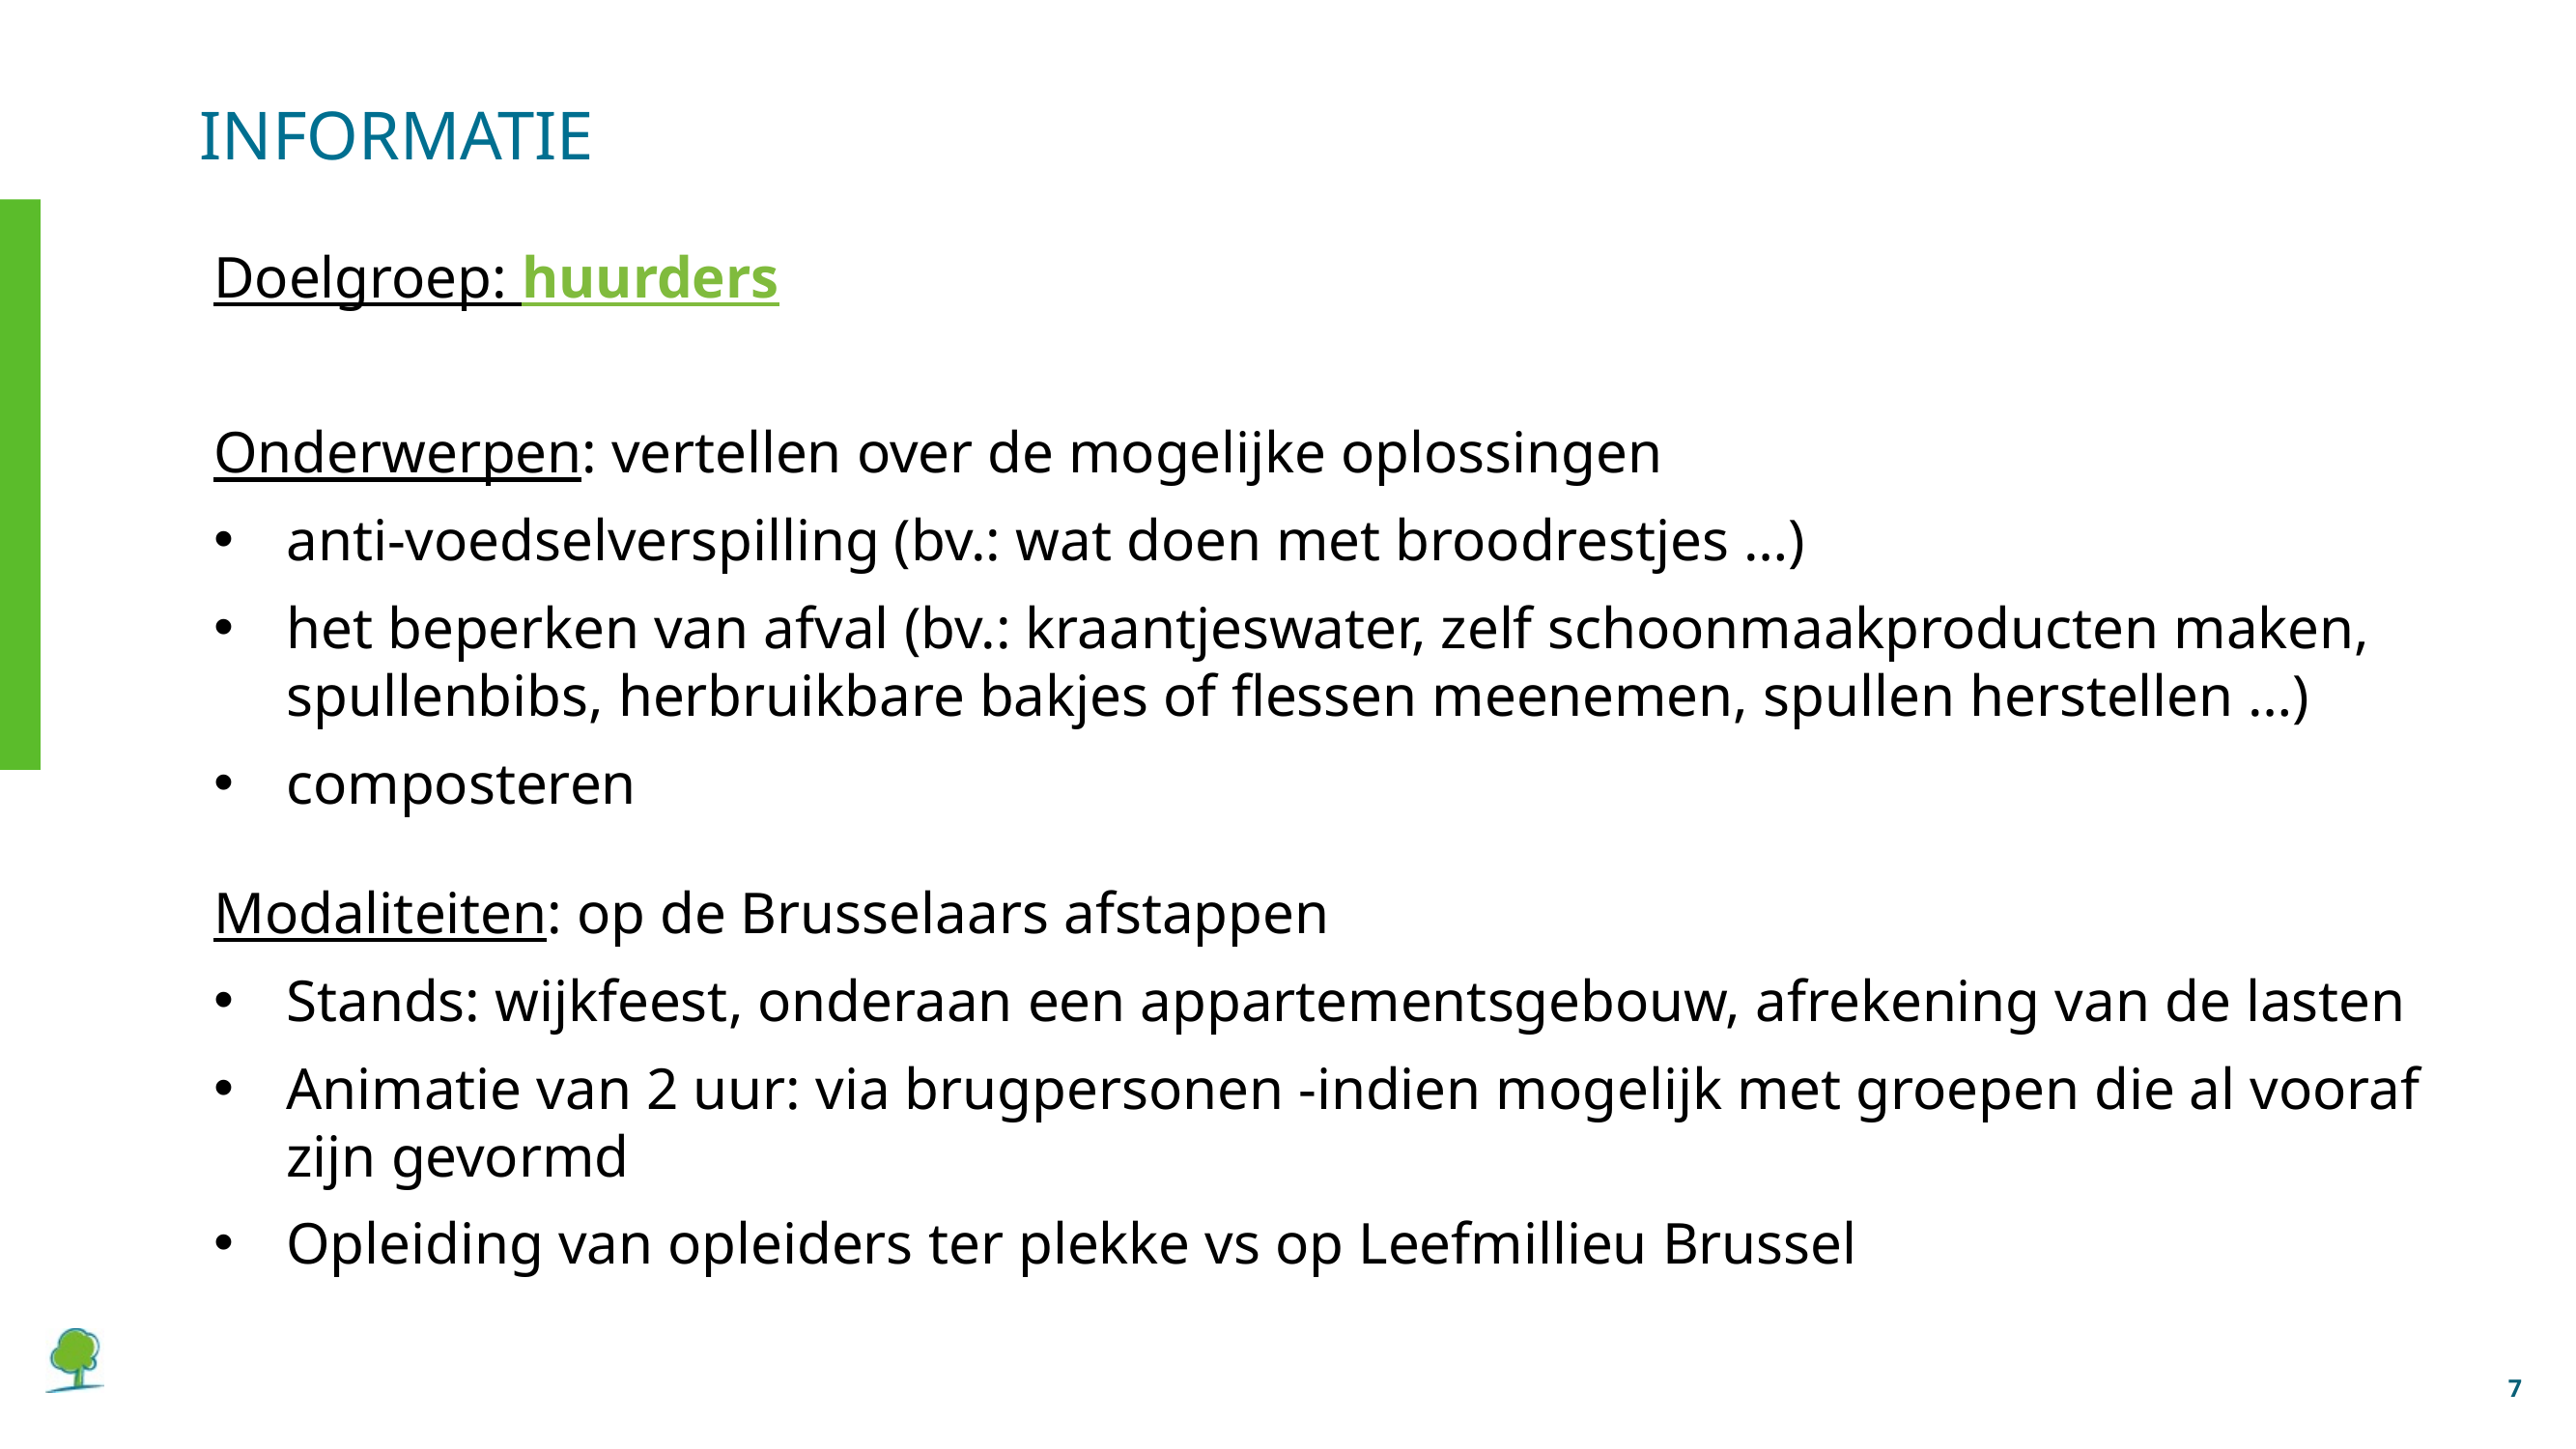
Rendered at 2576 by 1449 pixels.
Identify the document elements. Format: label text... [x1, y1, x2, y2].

text_box Doelgroep: huurders Onderwerpen: vertellen over de mogelijke oplossingen anti-voedselverspilling (bv.: wat doen met broodrestjes …) het beperken van afval (bv.: kraantjeswater, zelf schoonmaakproducten maken, spullenbibs, herbruikbare bakjes of flessen meenemen, spullen herstellen …) composteren Modaliteiten: op de Brusselaars afstappen Stands: wijkfeest, onderaan een appartementsgebouw, afrekening van de lasten Animatie van 2 uur: via brugpersonen -indien mogelijk met groepen die al vooraf zijn gevormd Opleiding van opleiders ter plekke vs op Leefmillieu Brussel [199, 192, 2474, 1189]
picture [45, 1328, 104, 1393]
text_box informatie [199, 102, 1906, 192]
